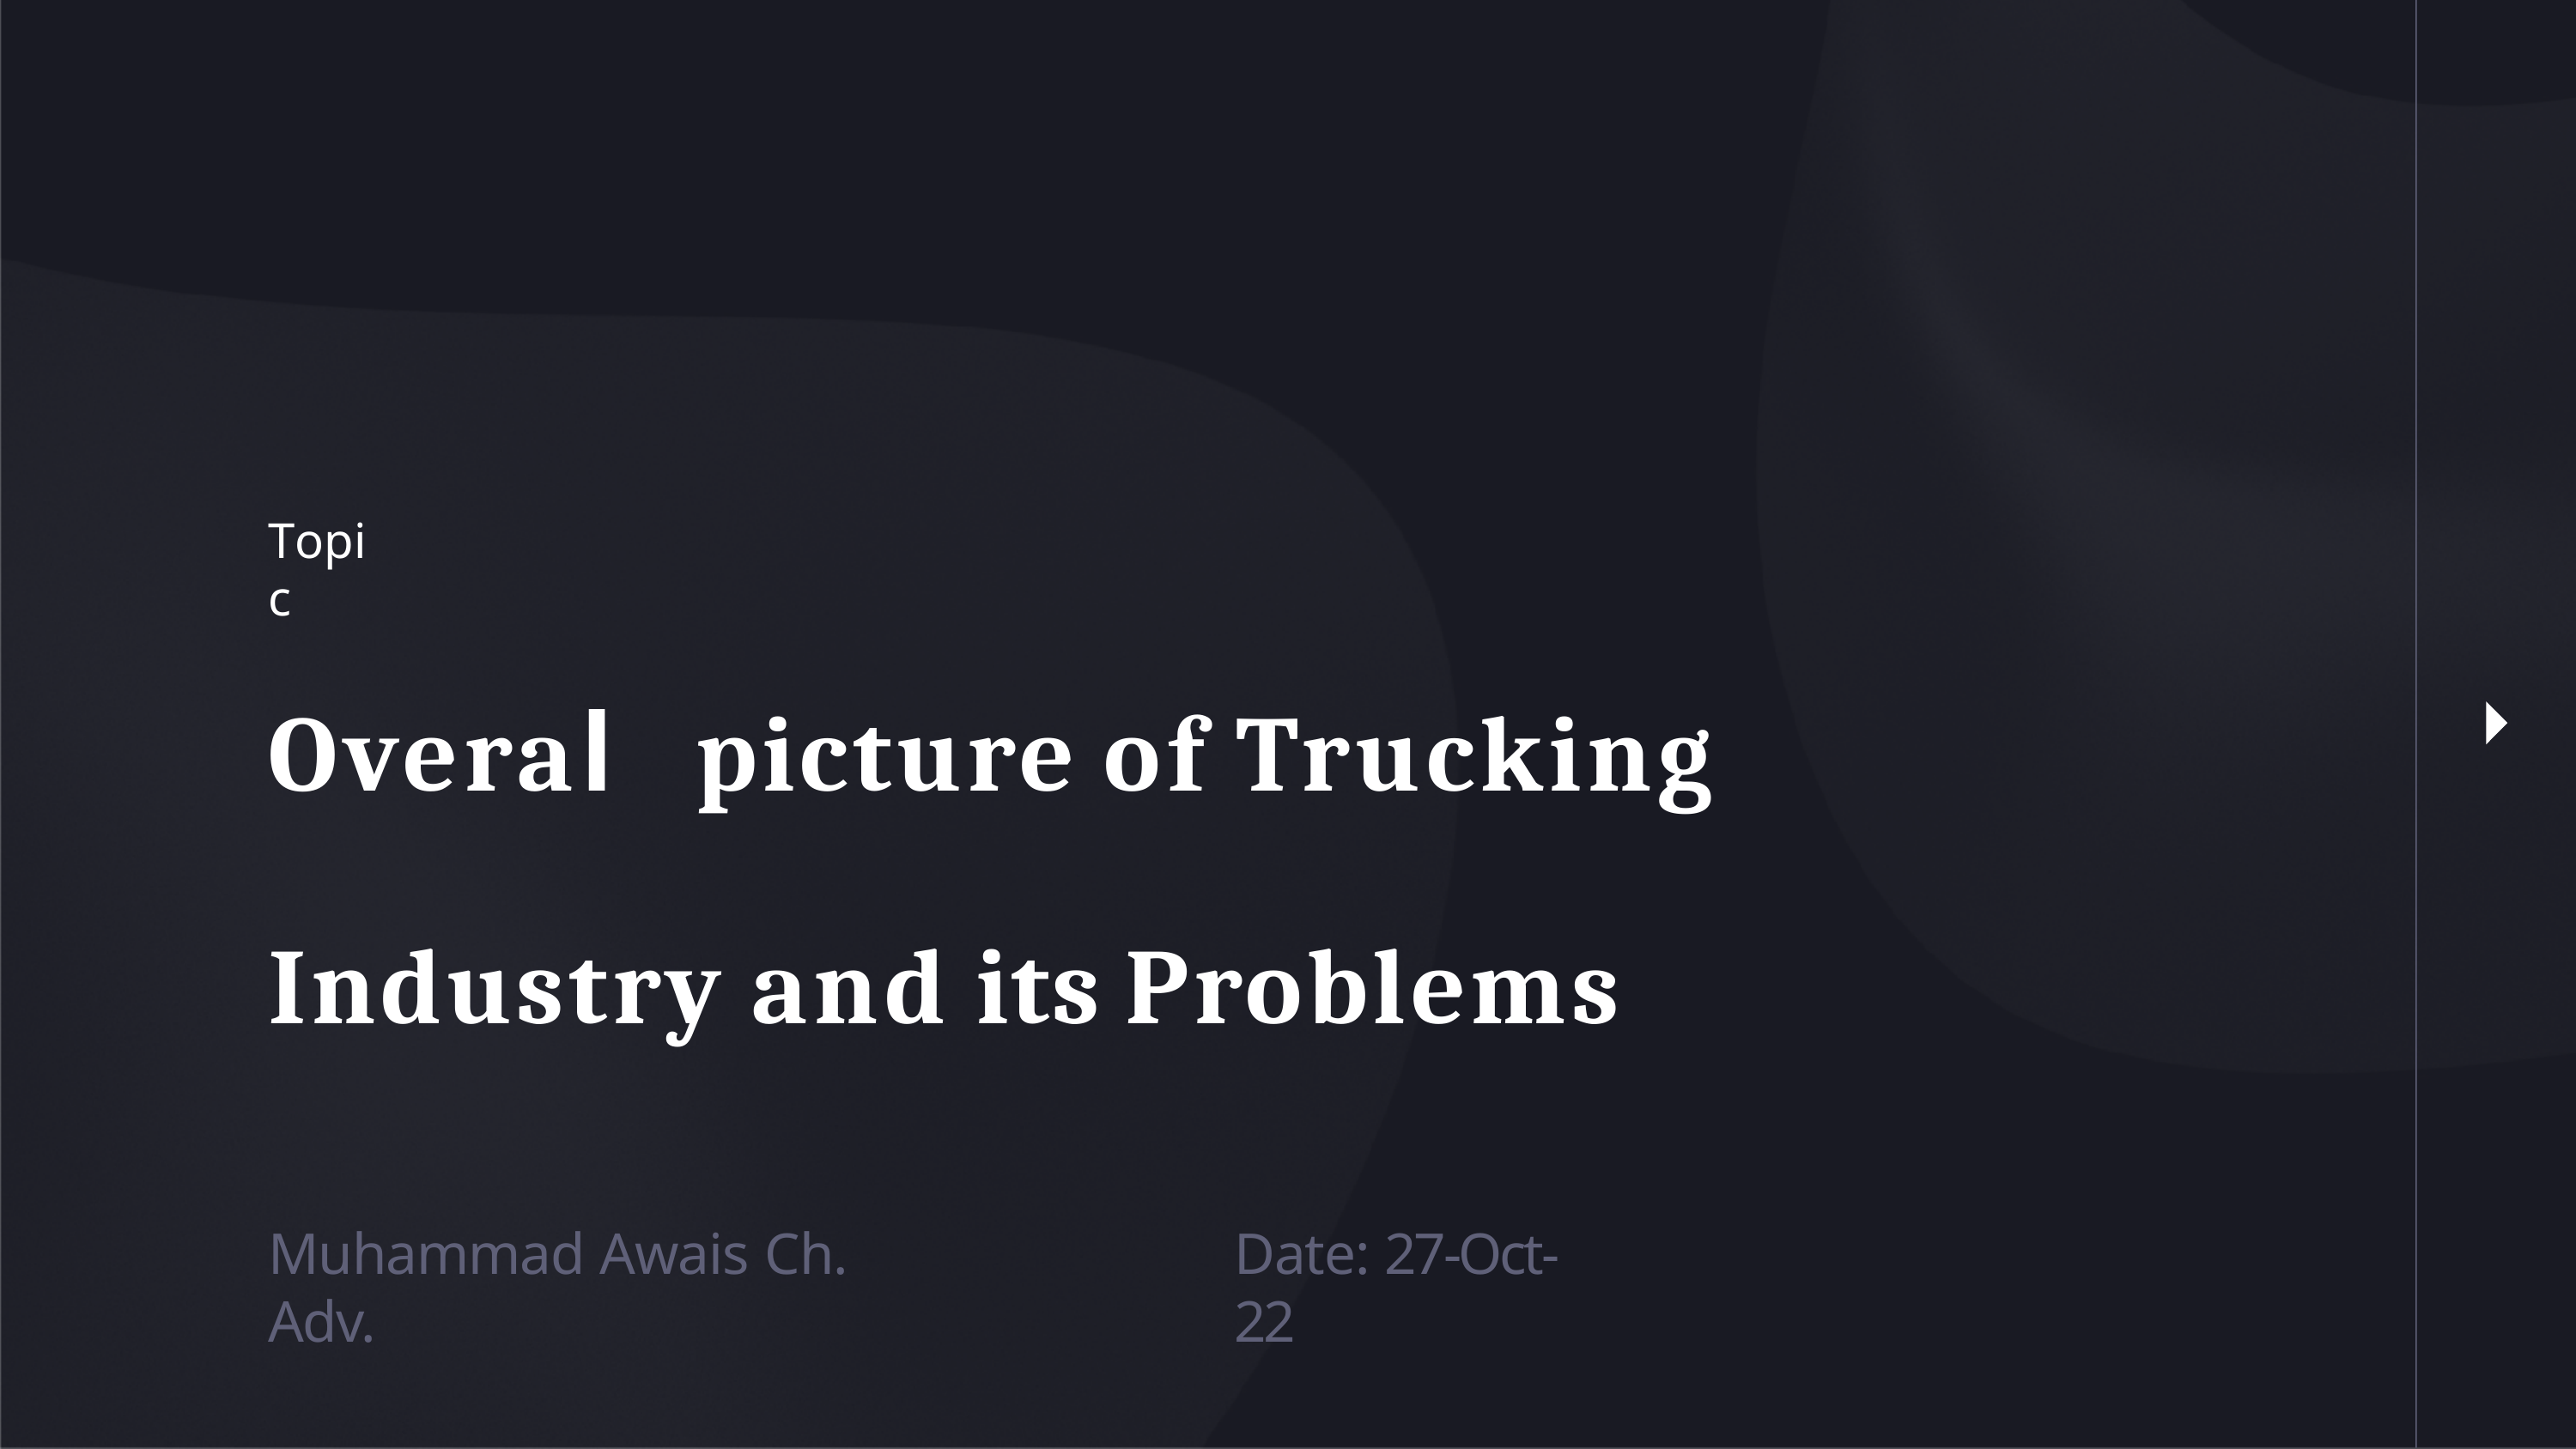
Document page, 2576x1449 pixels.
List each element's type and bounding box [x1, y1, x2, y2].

picture [0, 0, 2576, 1449]
text_box [2415, 0, 2508, 1448]
